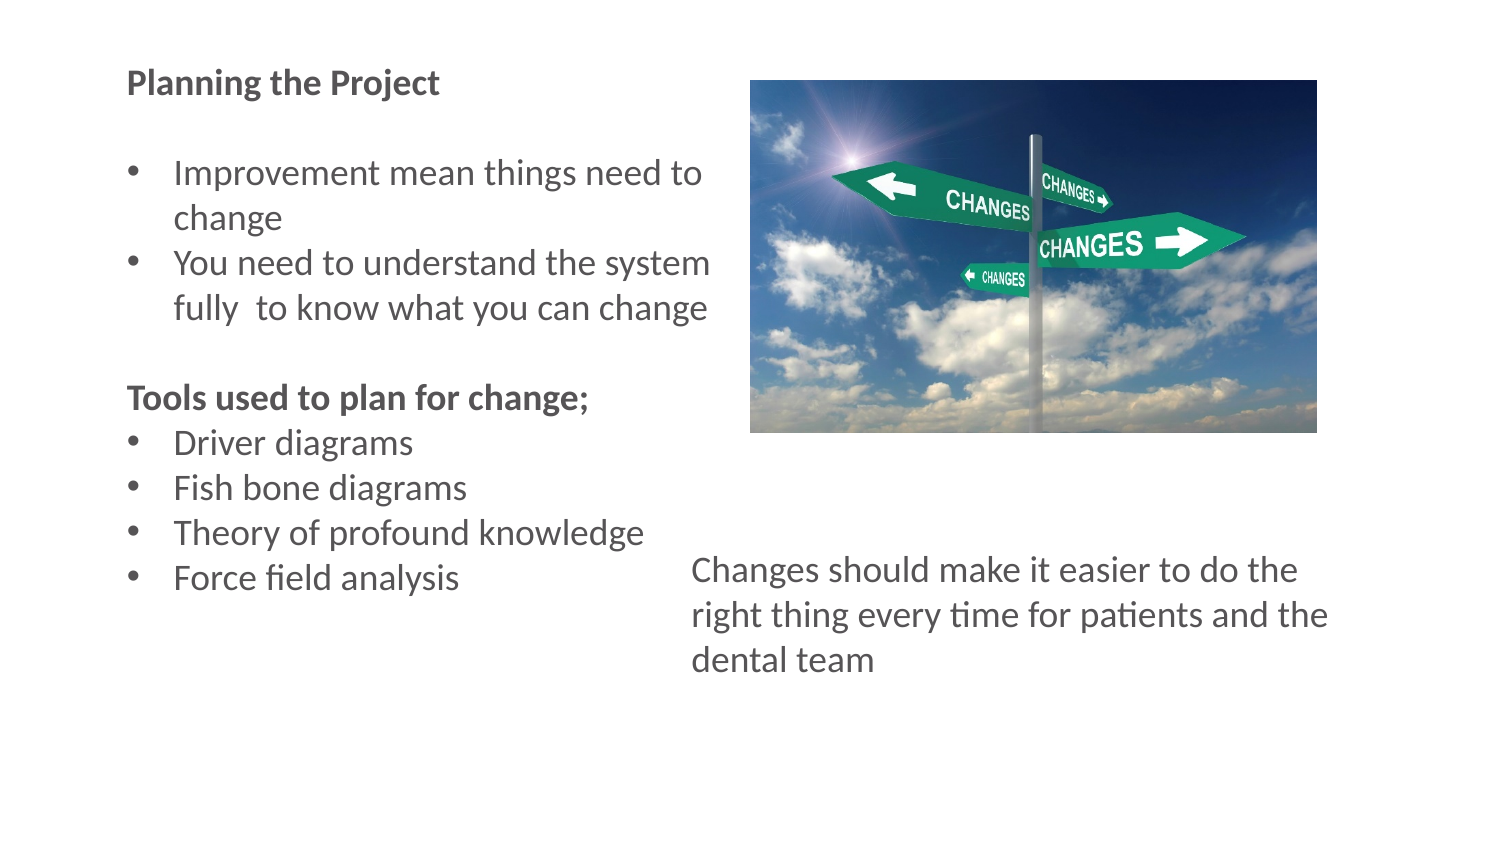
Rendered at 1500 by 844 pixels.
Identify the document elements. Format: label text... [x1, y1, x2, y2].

picture [749, 80, 1317, 433]
text_box Changes should make it easier to do the right thing every time for patients and the dental team [676, 537, 1393, 687]
text_box Planning the Project Improvement mean things need to change You need to understand the system fully to know what you can change Tools used to plan for change; Driver diagrams Fish bone diagrams Theory of profound knowledge Force field analysis [112, 50, 734, 740]
